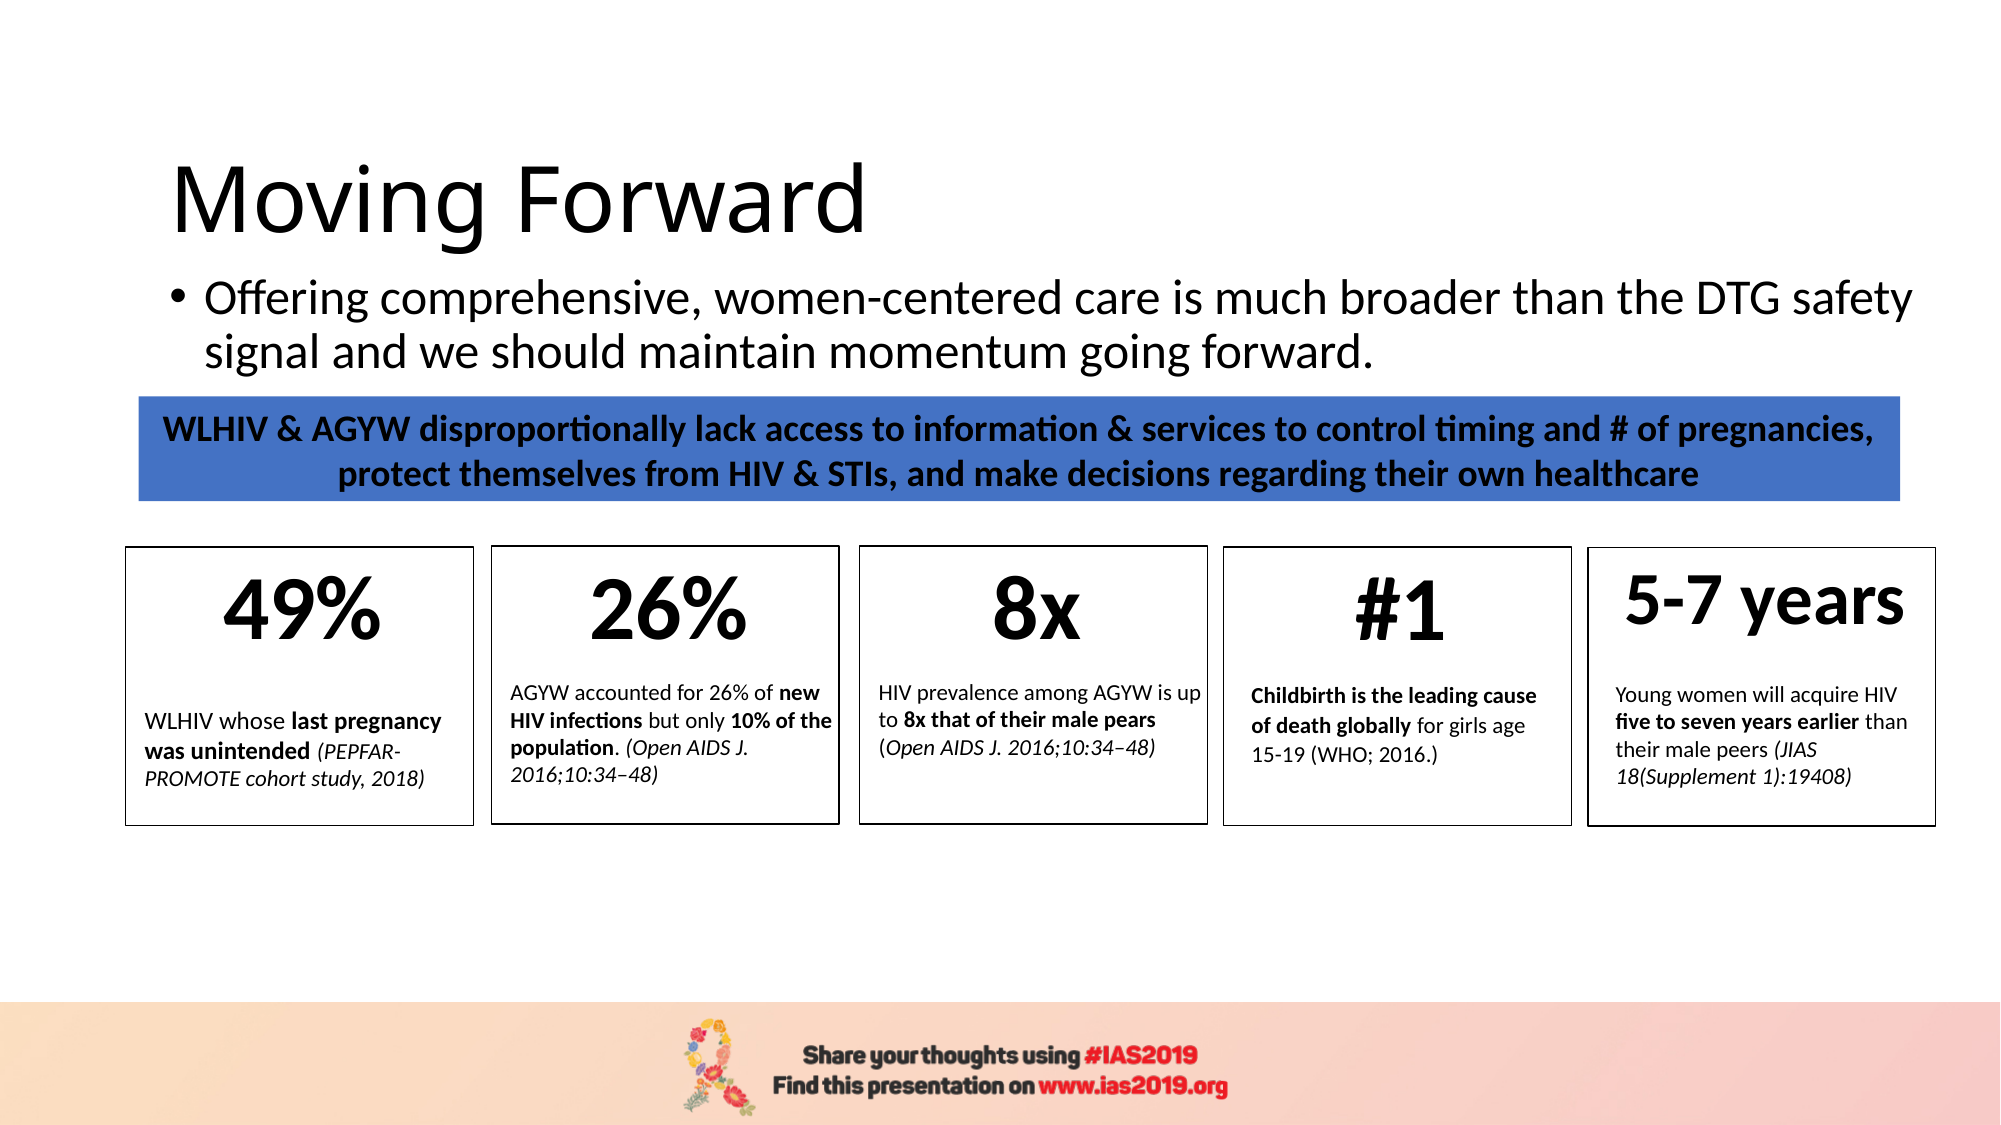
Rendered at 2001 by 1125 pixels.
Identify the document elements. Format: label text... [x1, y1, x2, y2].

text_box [1161, 541, 1572, 826]
picture [0, 1002, 2001, 1125]
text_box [859, 540, 1217, 825]
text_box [125, 540, 483, 826]
list Offering comprehensive, women-centered care is much broader than the DTG safety signal and we should maintain momentum going forward. [154, 263, 1945, 389]
text_box WLHIV & AGYW disproportionally lack access to information & services to control timing and # of pregnancies, protect themselves from HIV & STIs, and make decisions regarding their own healthcare [138, 396, 1901, 502]
title Moving Forward [154, 80, 1749, 263]
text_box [1587, 542, 1936, 826]
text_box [491, 540, 849, 825]
